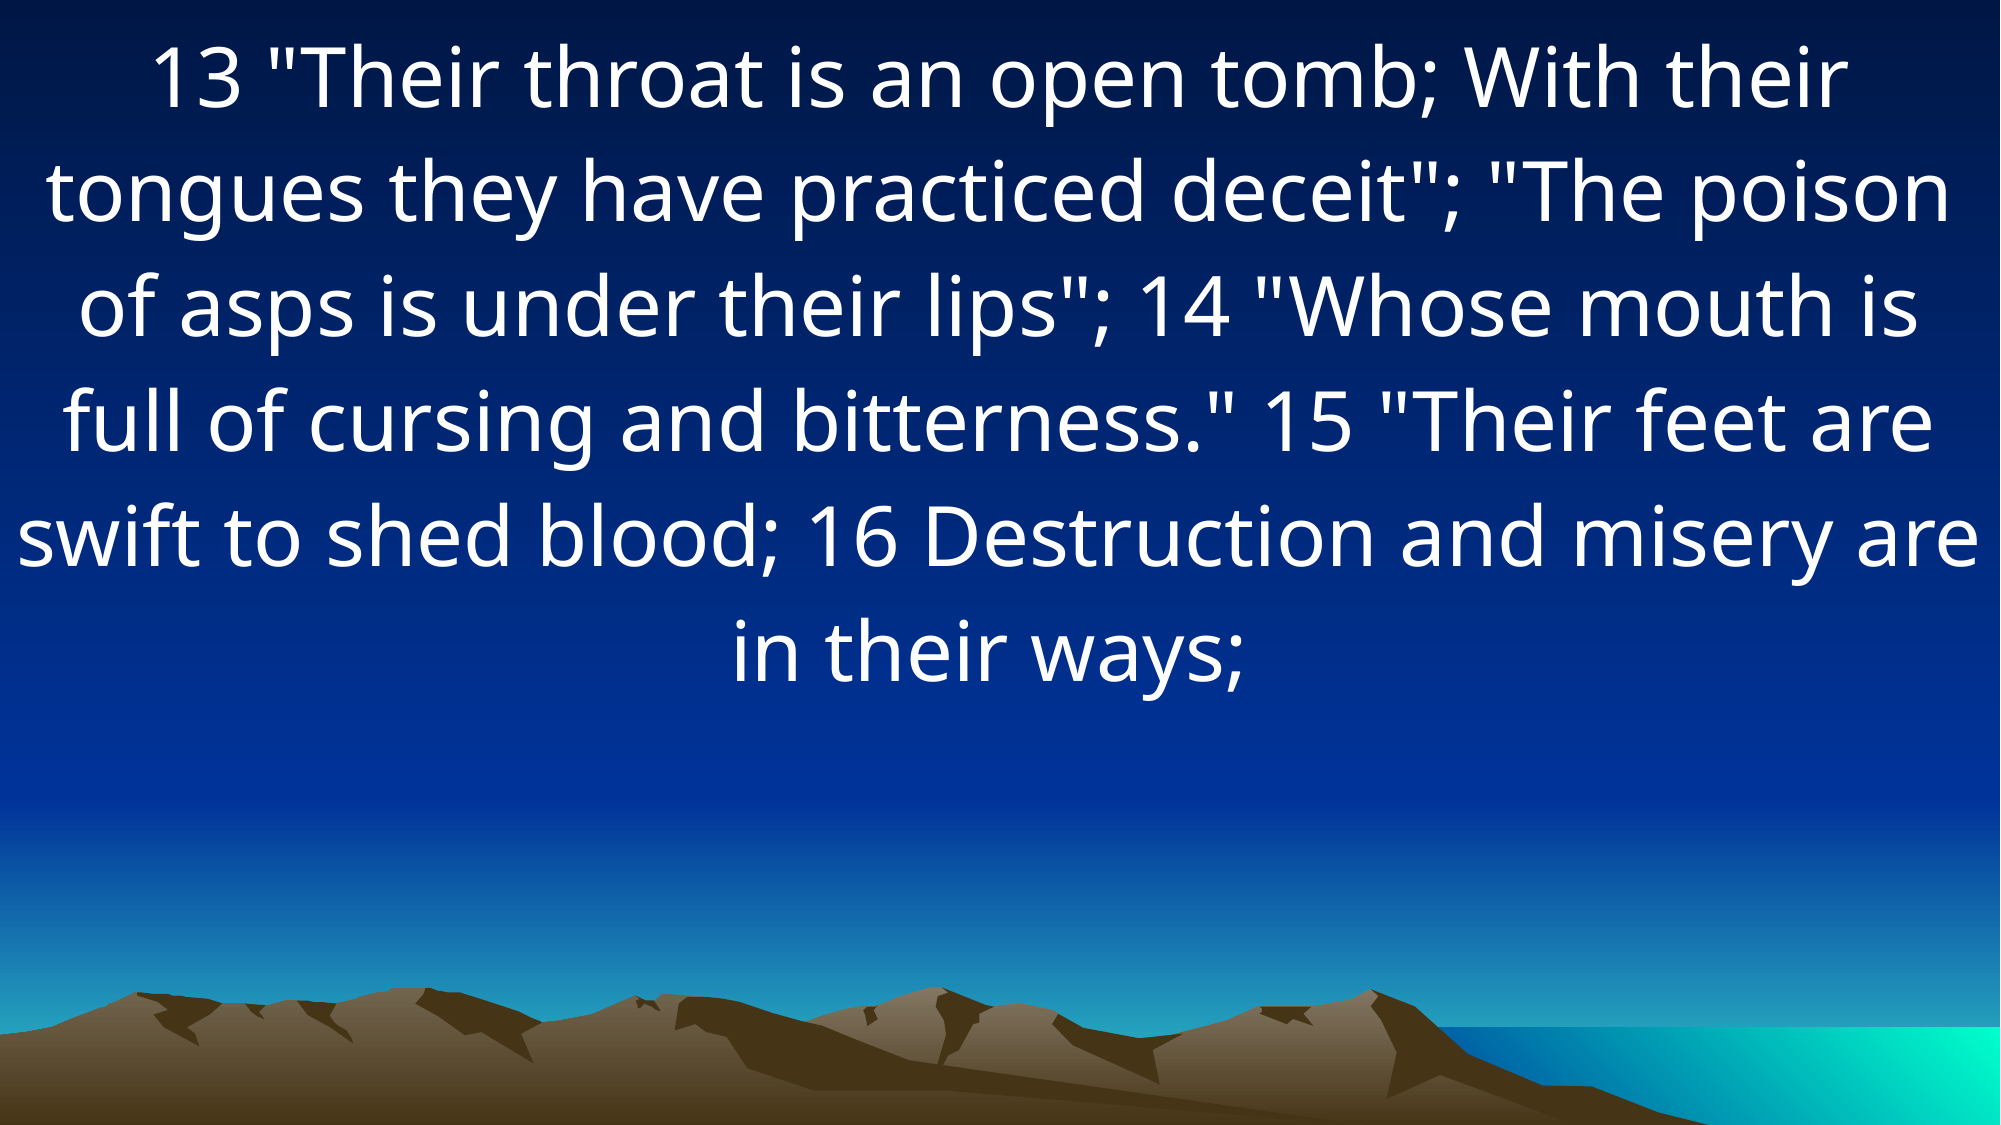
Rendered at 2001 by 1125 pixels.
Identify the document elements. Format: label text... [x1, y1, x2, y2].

text_box 13 "Their throat is an open tomb; With their tongues they have practiced deceit"; "The poison of asps is under their lips"; 14 "Whose mouth is full of cursing and bitterness." 15 "Their feet are swift to shed blood; 16 Destruction and misery are in their ways; [0, 1, 2000, 825]
